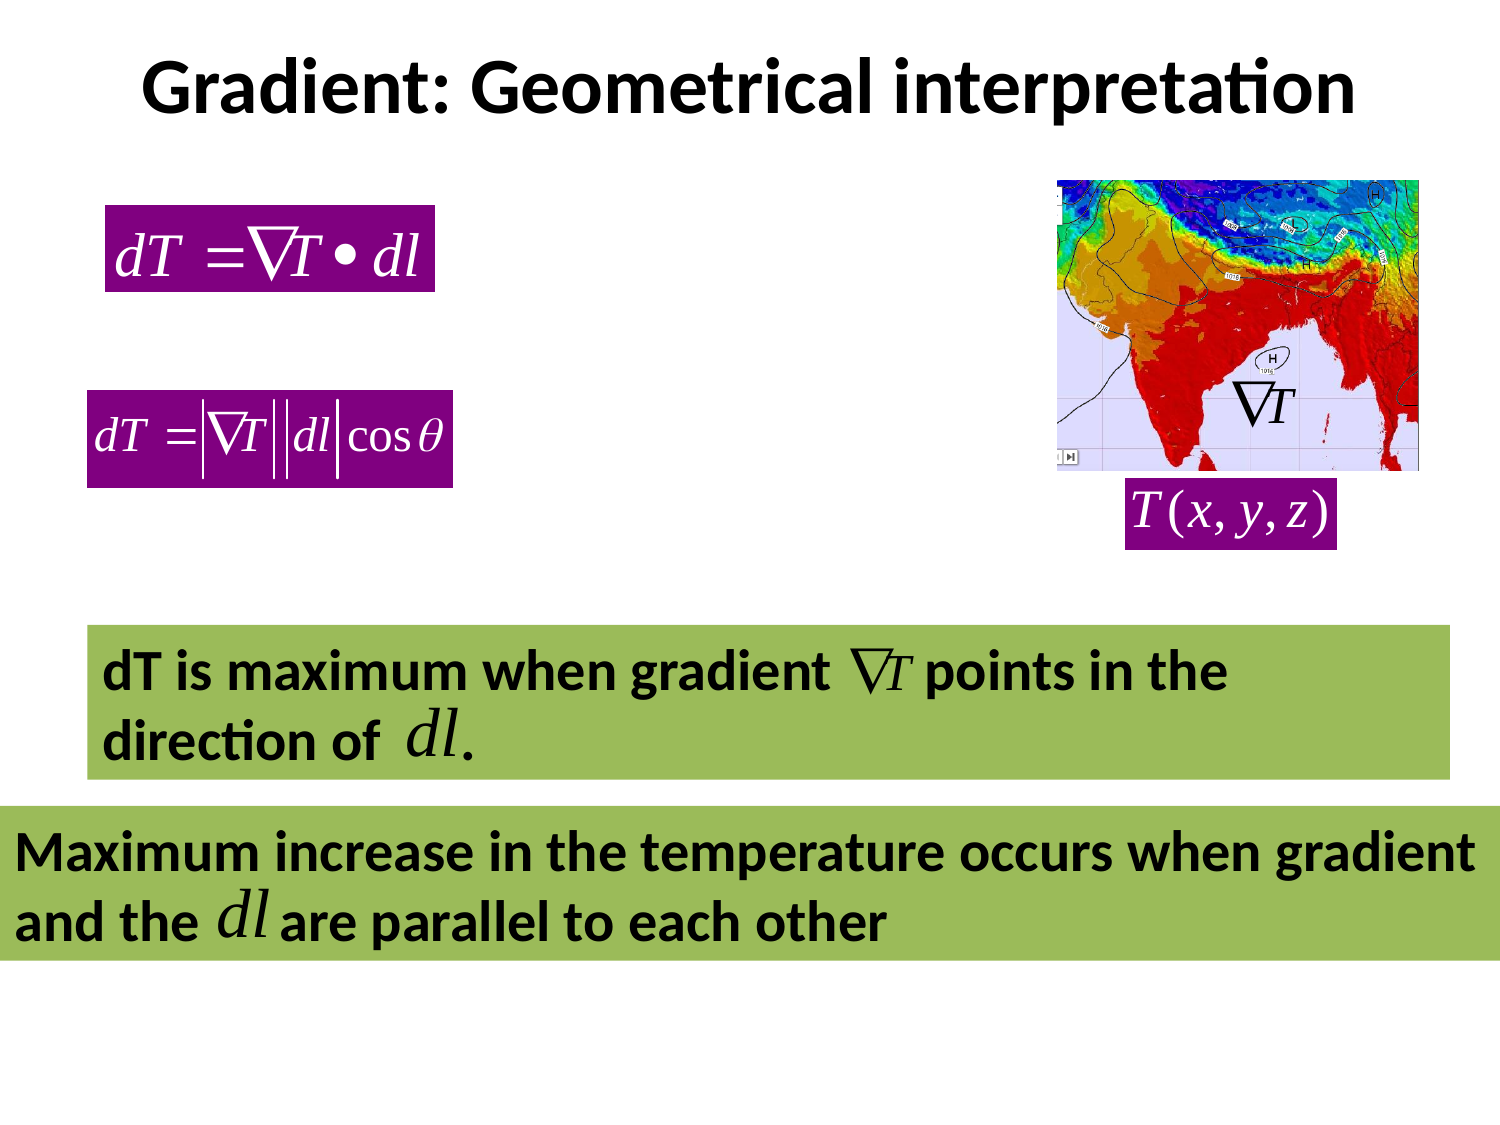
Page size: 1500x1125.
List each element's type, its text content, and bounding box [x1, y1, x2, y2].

text_box [25, 0, 1070, 408]
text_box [843, 629, 927, 704]
text_box dT is maximum when gradient points in the direction of . [87, 624, 1450, 780]
text_box Maximum increase in the temperature occurs when gradient and the are parallel to each other [0, 805, 1500, 961]
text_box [86, 389, 454, 489]
title Gradient: Geometrical interpretation [1070, 24, 1425, 138]
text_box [1226, 362, 1309, 437]
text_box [205, 856, 288, 956]
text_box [1124, 479, 1338, 551]
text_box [394, 675, 477, 775]
picture [1056, 179, 1420, 471]
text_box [105, 204, 435, 293]
